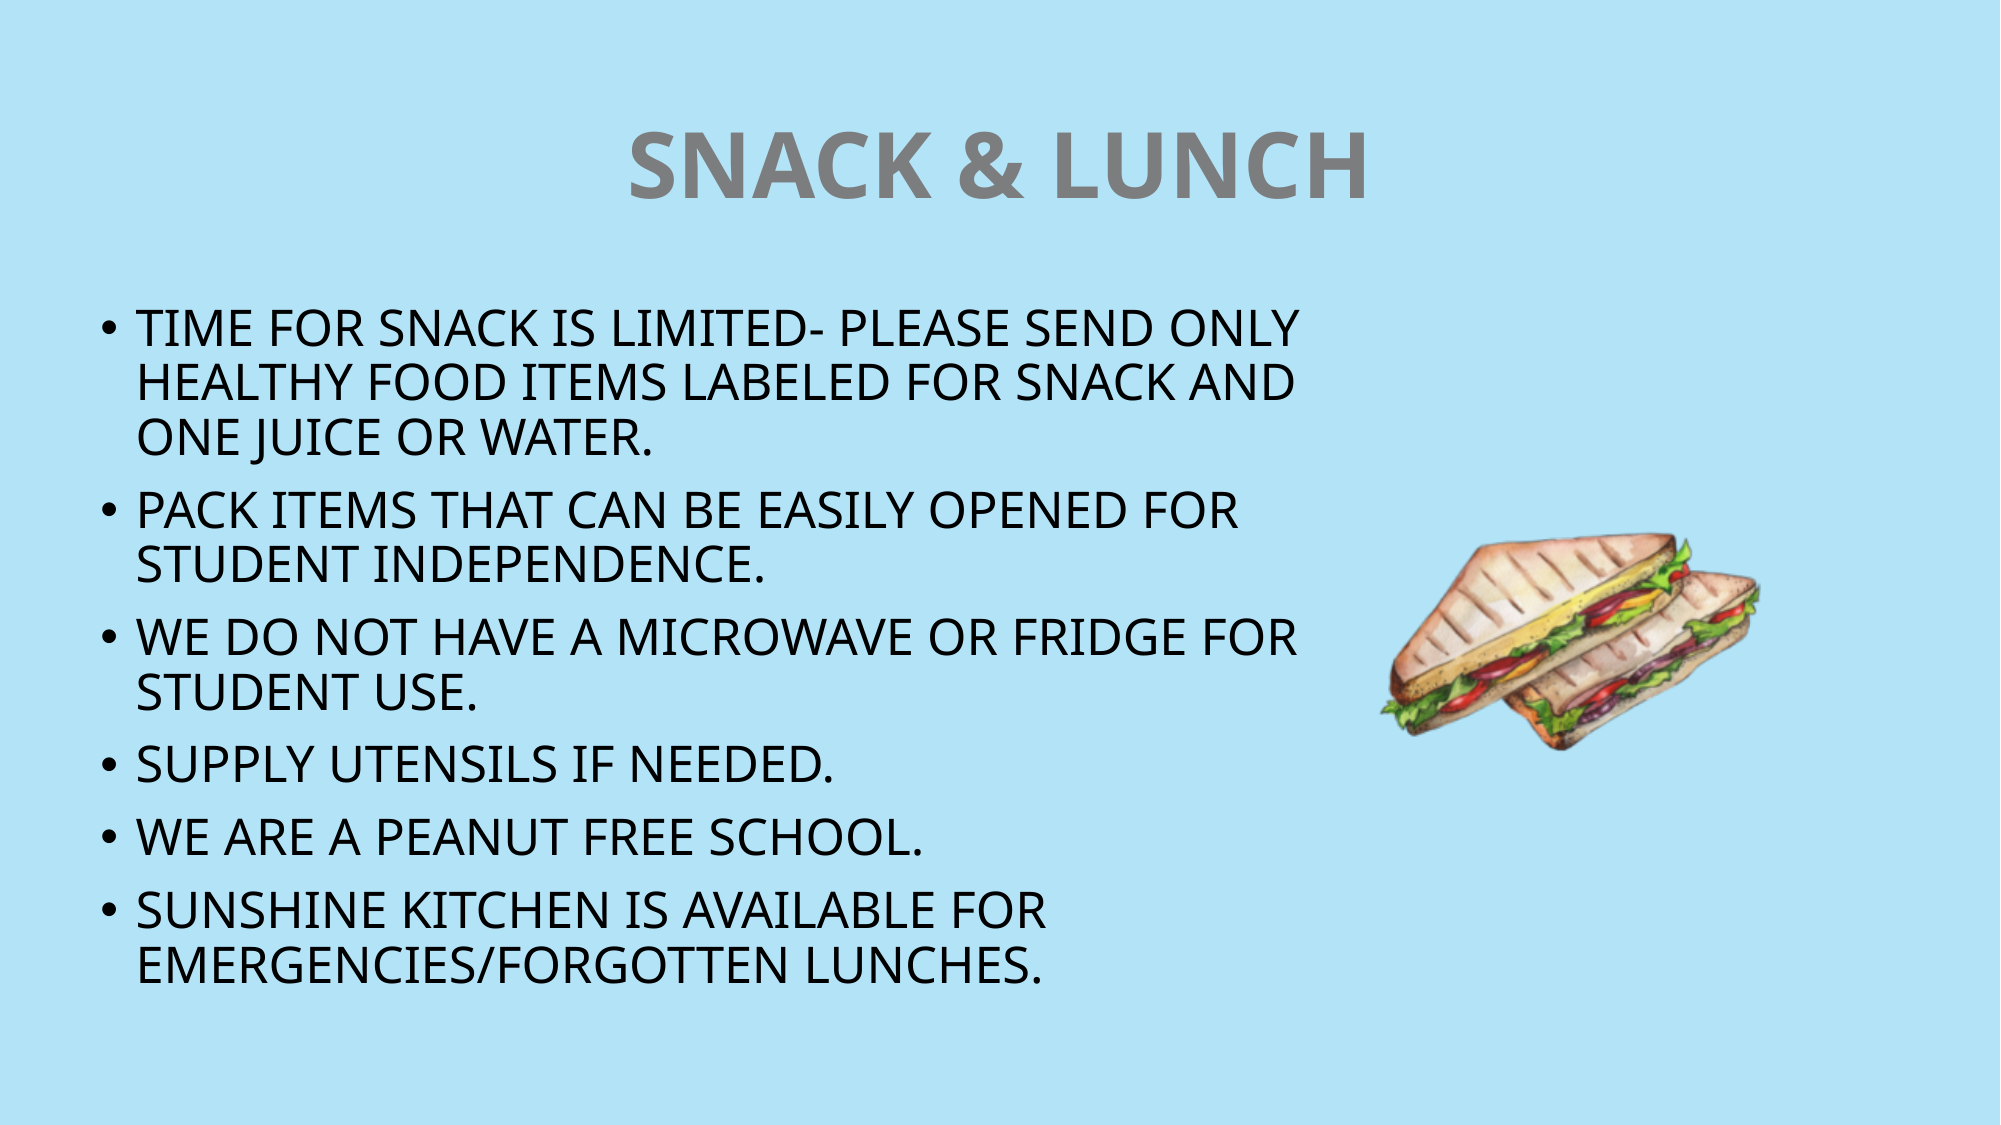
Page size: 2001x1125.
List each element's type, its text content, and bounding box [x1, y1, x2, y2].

title SNACK & LUNCH [137, 59, 1863, 278]
list TIME FOR SNACK IS LIMITED- PLEASE SEND ONLY HEALTHY FOOD ITEMS LABELED FOR SNACK AND ONE JUICE OR WATER. PACK ITEMS THAT CAN BE EASILY OPENED FOR STUDENT INDEPENDENCE. WE DO NOT HAVE A MICROWAVE OR FRIDGE FOR STUDENT USE. SUPPLY UTENSILS IF NEEDED. WE ARE A PEANUT FREE SCHOOL. SUNSHINE KITCHEN IS AVAILABLE FOR EMERGENCIES/FORGOTTEN LUNCHES. [85, 294, 1368, 1009]
picture [1186, 391, 1969, 1125]
